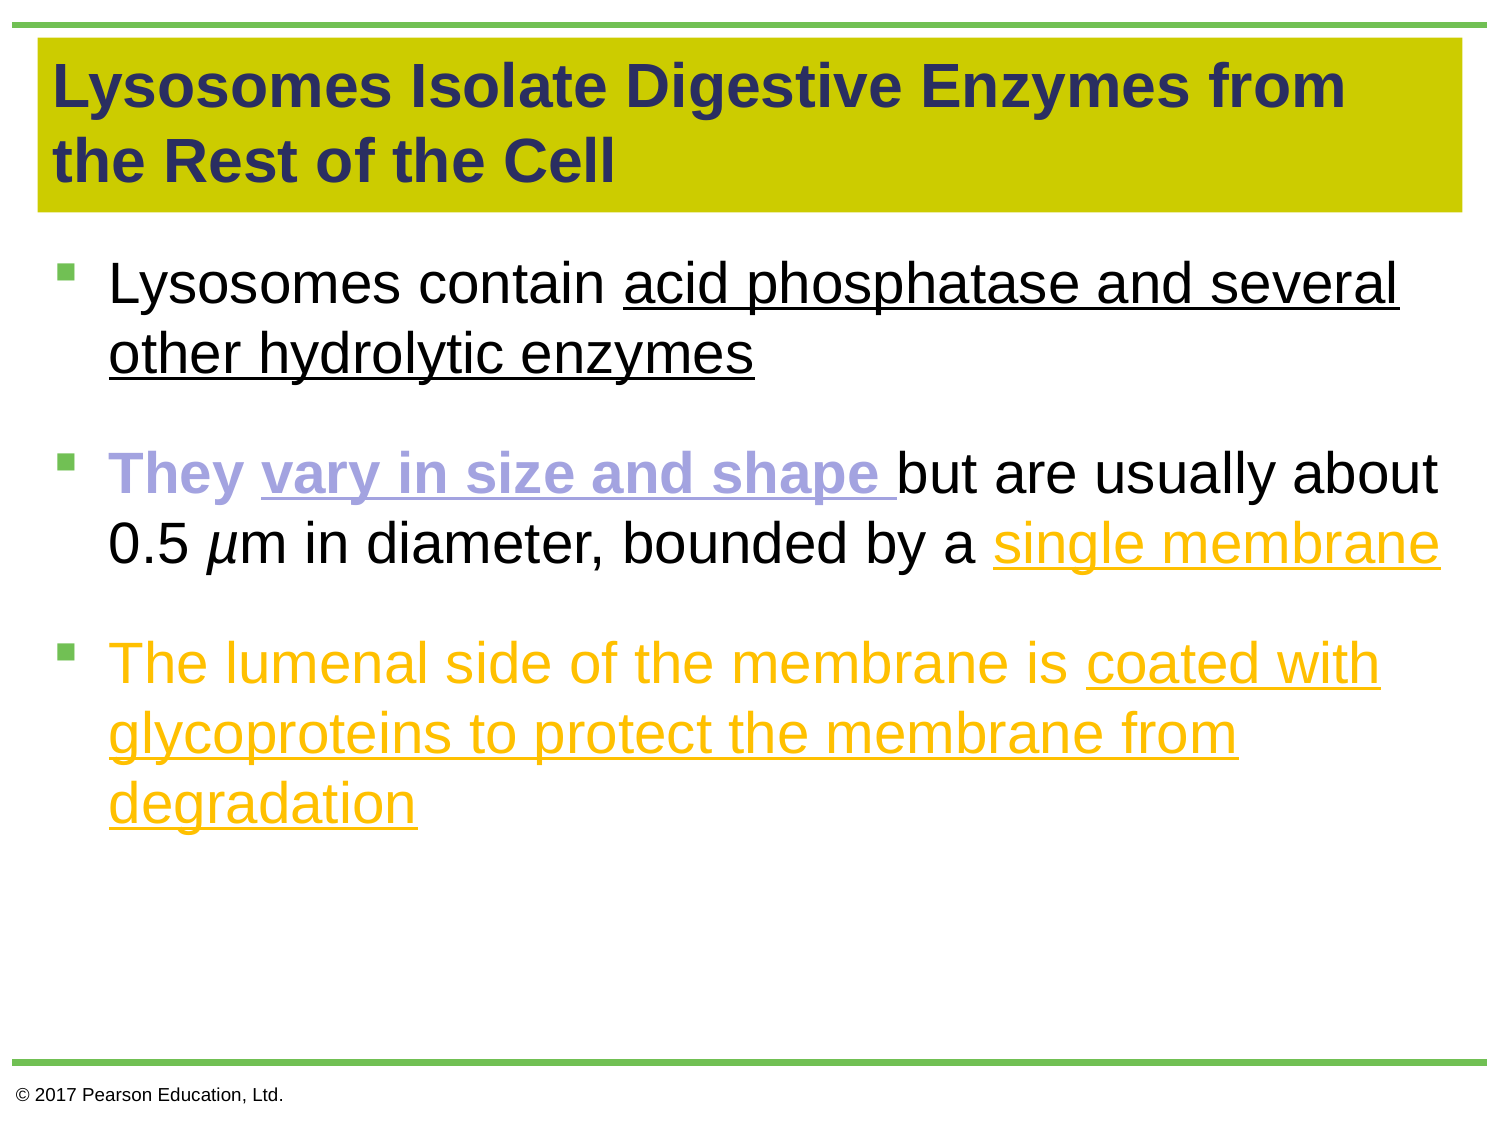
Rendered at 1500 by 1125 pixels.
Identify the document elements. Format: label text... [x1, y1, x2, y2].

list Lysosomes contain acid phosphatase and several other hydrolytic enzymes They vary in size and shape but are usually about 0.5 µm in diameter, bounded by a single membrane The lumenal side of the membrane is coated with glycoproteins to protect the membrane from degradation [37, 237, 1463, 1050]
title Lysosomes Isolate Digestive Enzymes from the Rest of the Cell [37, 37, 1463, 213]
footer © 2017 Pearson Education, Ltd. [0, 1062, 476, 1125]
